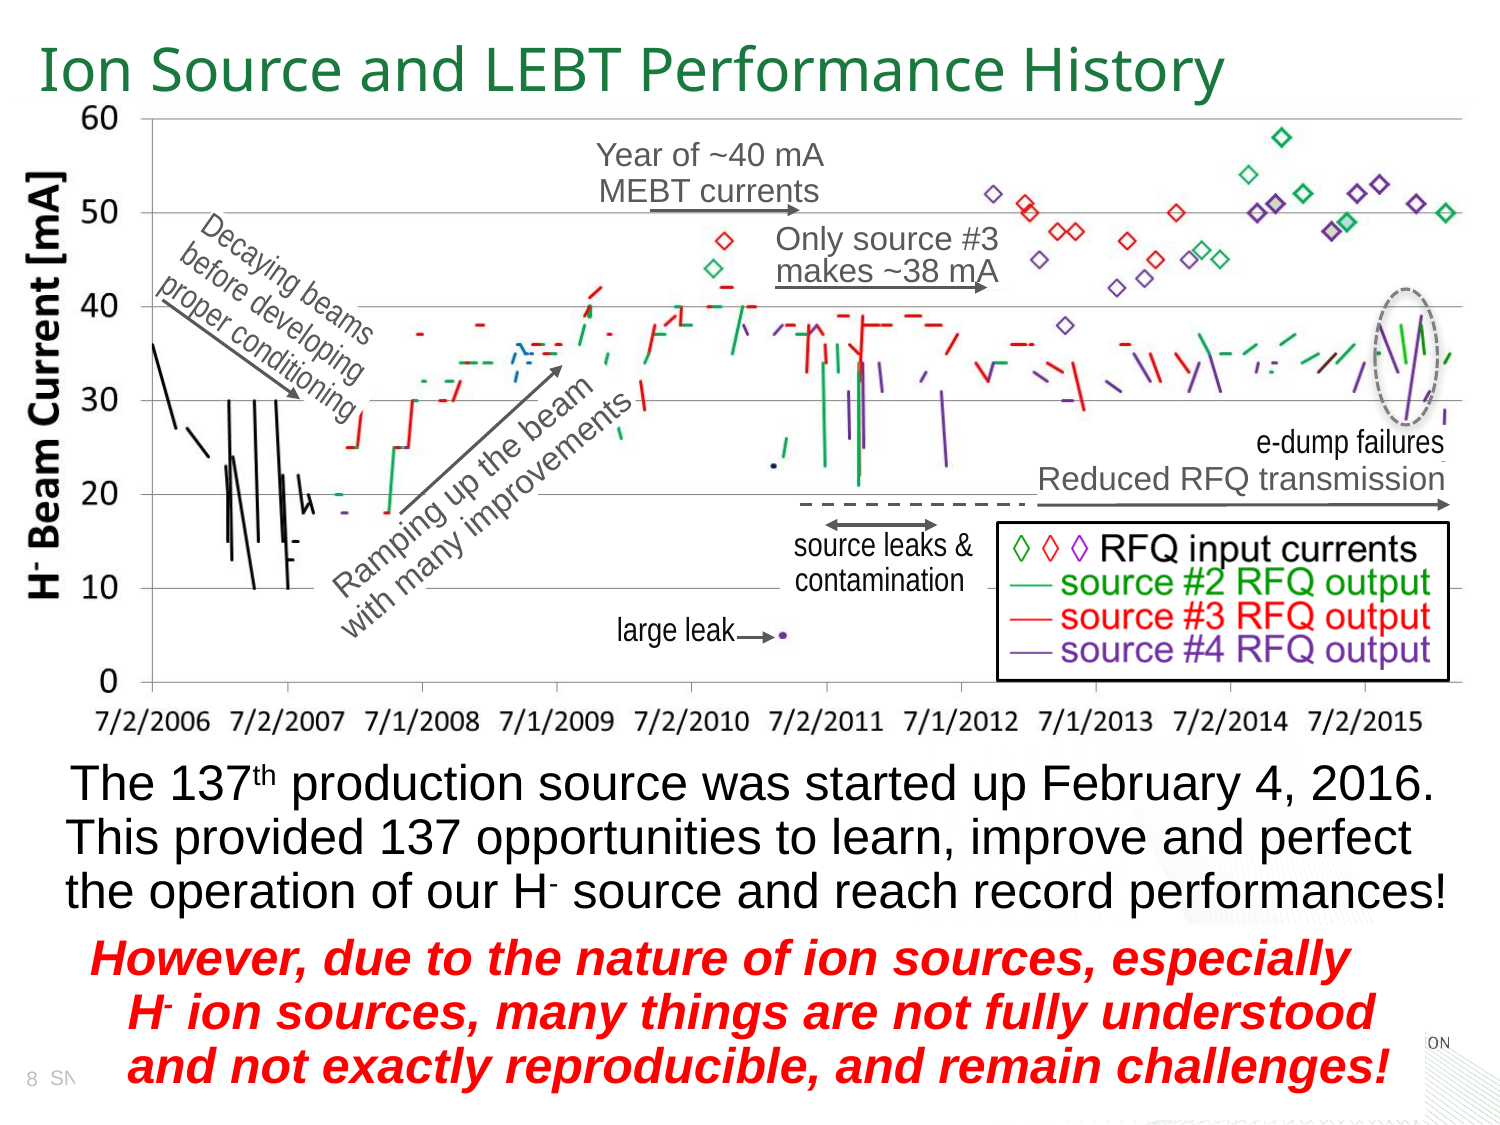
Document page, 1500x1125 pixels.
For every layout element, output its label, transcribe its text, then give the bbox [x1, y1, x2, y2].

text_box However, due to the nature of ion sources, especially H- ion sources, many things are not fully understood and not exactly reproducible, and remain challenges! [74, 924, 1425, 1121]
picture [0, 0, 1500, 1125]
title Ion Source and LEBT Performance History [24, 34, 1476, 99]
list The 137th production source was started up February 4, 2016. This provided 137 opportunities to learn, improve and perfect the operation of our H- source and reach record performances! [12, 749, 1480, 951]
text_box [161, 136, 1476, 650]
